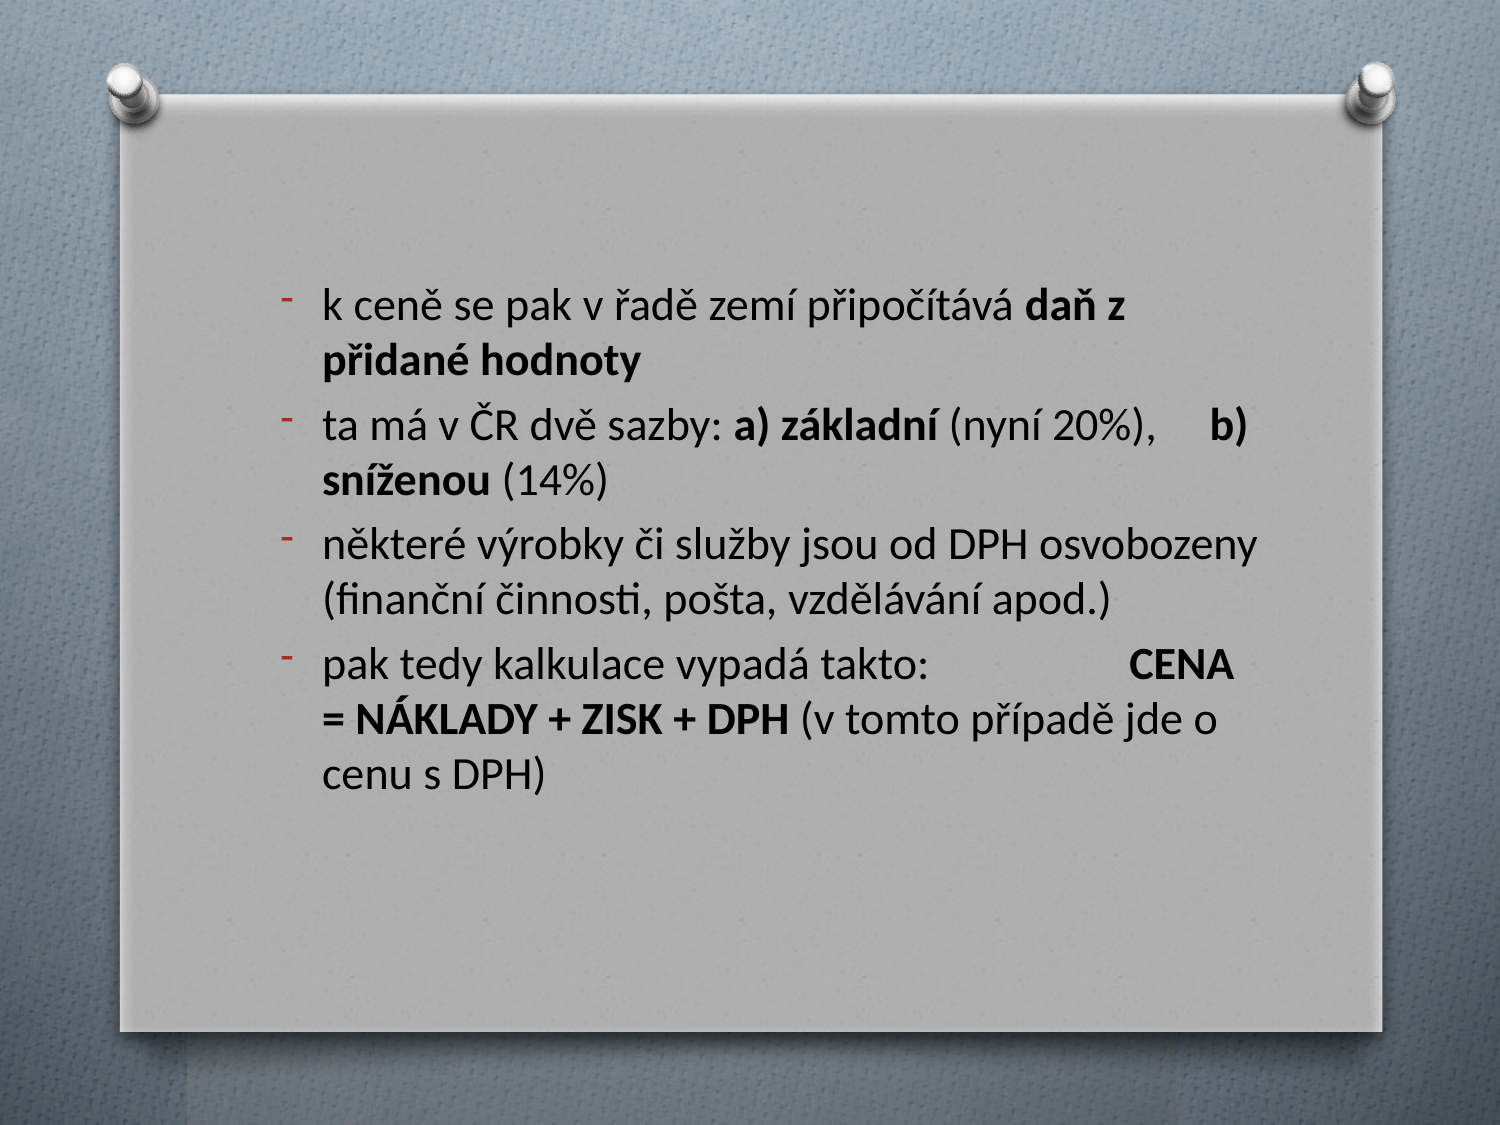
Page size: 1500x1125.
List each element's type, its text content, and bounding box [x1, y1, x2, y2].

list k ceně se pak v řadě zemí připočítává daň z přidané hodnoty ta má v ČR dvě sazby: a) základní (nyní 20%), b) sníženou (14%) některé výrobky či služby jsou od DPH osvobozeny (finanční činnosti, pošta, vzdělávání apod.) pak tedy kalkulace vypadá takto: CENA = NÁKLADY + ZISK + DPH (v tomto případě jde o cenu s DPH) [265, 267, 1283, 859]
picture [75, 29, 198, 153]
picture [1317, 35, 1439, 156]
